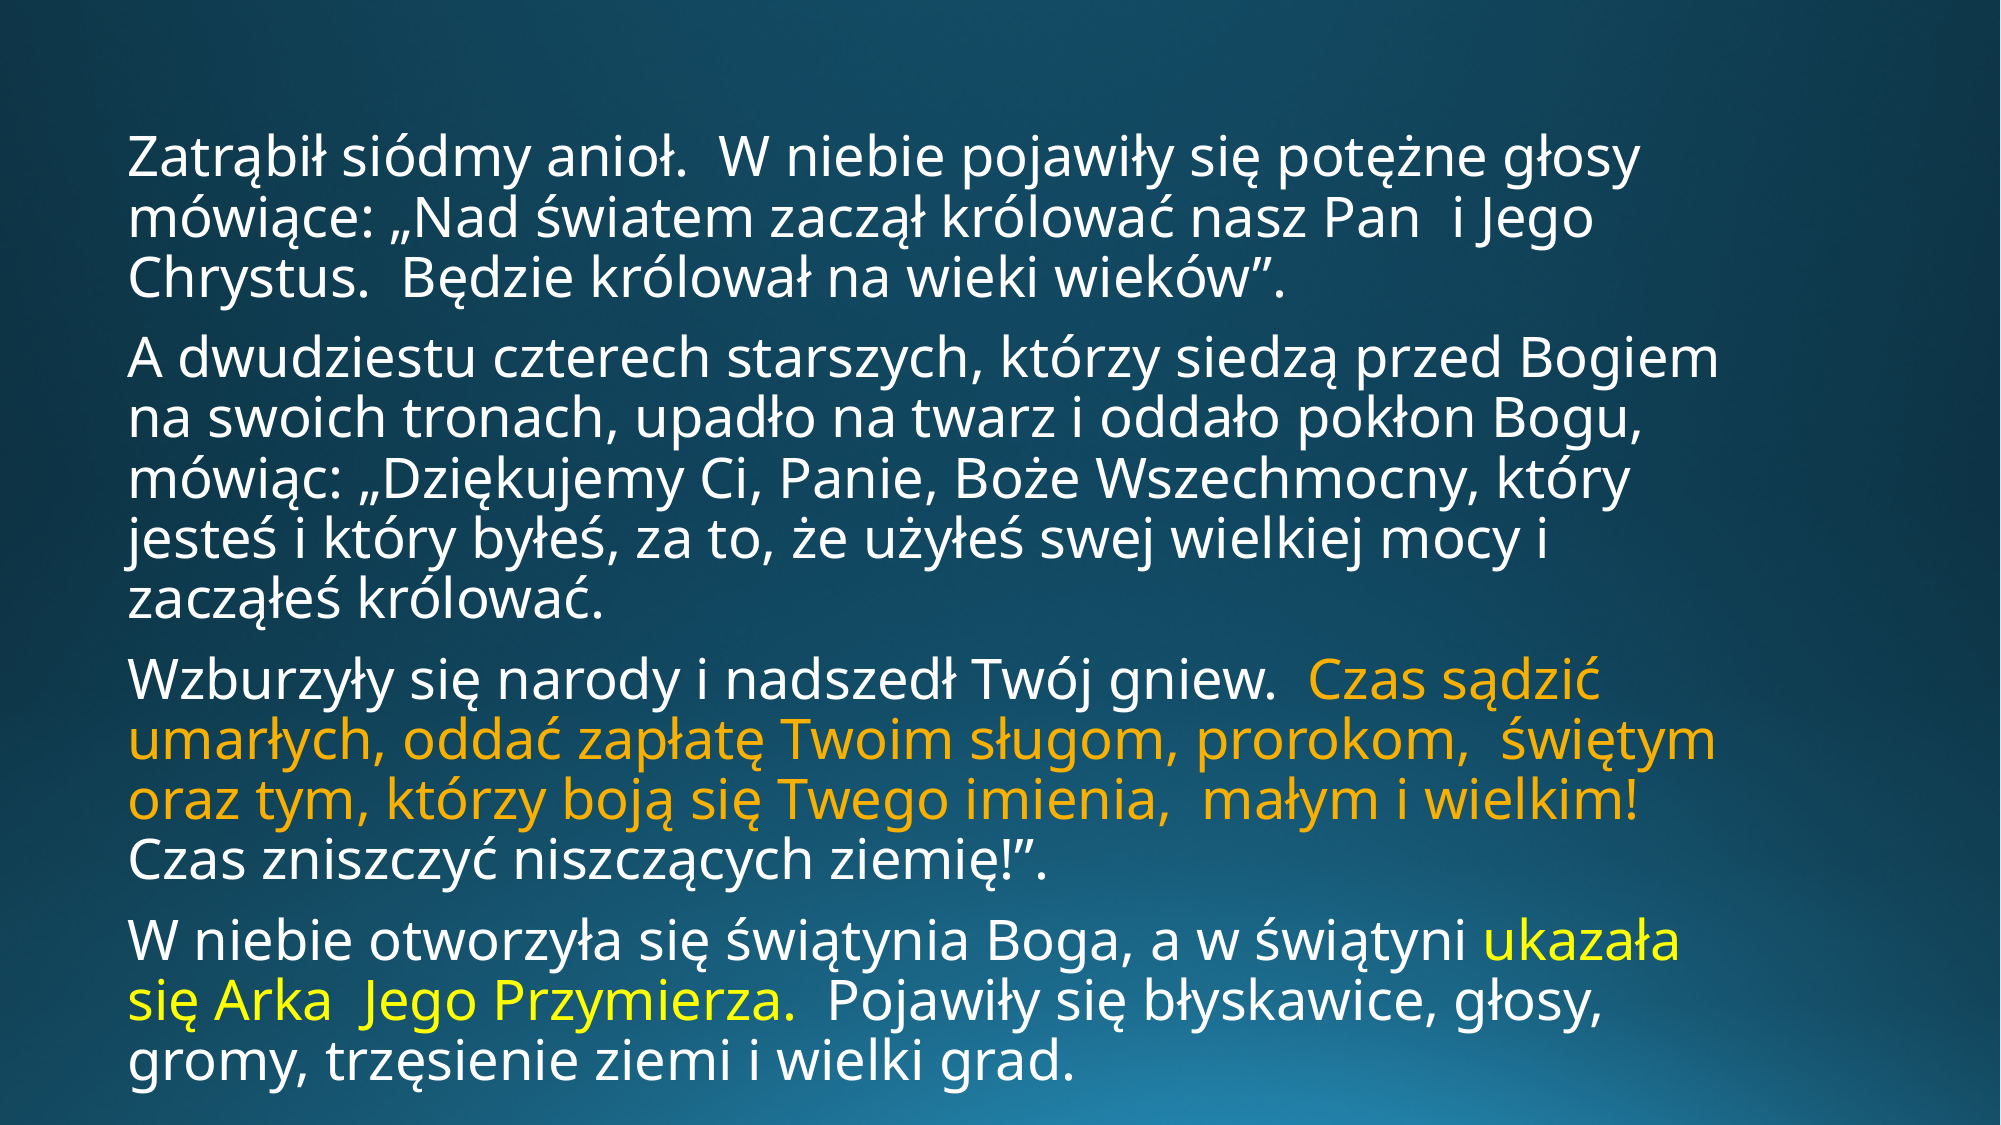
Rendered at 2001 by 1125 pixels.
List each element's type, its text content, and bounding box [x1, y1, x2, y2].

picture [0, 0, 2001, 1125]
list Zatrąbił siódmy anioł. W niebie pojawiły się potężne głosy mówiące: „Nad światem zaczął królować nasz Pan i Jego Chrystus. Będzie królował na wieki wieków”. A dwudziestu czterech starszych, którzy siedzą przed Bogiem na swoich tronach, upadło na twarz i oddało pokłon Bogu, mówiąc: „Dziękujemy Ci, Panie, Boże Wszechmocny, który jesteś i który byłeś, za to, że użyłeś swej wielkiej mocy i zacząłeś królować. Wzburzyły się narody i nadszedł Twój gniew. Czas sądzić umarłych, oddać zapłatę Twoim sługom, prorokom, świętym oraz tym, którzy boją się Twego imienia, małym i wielkim! Czas zniszczyć niszczących ziemię!”. W niebie otworzyła się świątynia Boga, a w świątyni ukazała się Arka Jego Przymierza. Pojawiły się błyskawice, głosy, gromy, trzęsienie ziemi i wielki grad. [112, 121, 1775, 1111]
